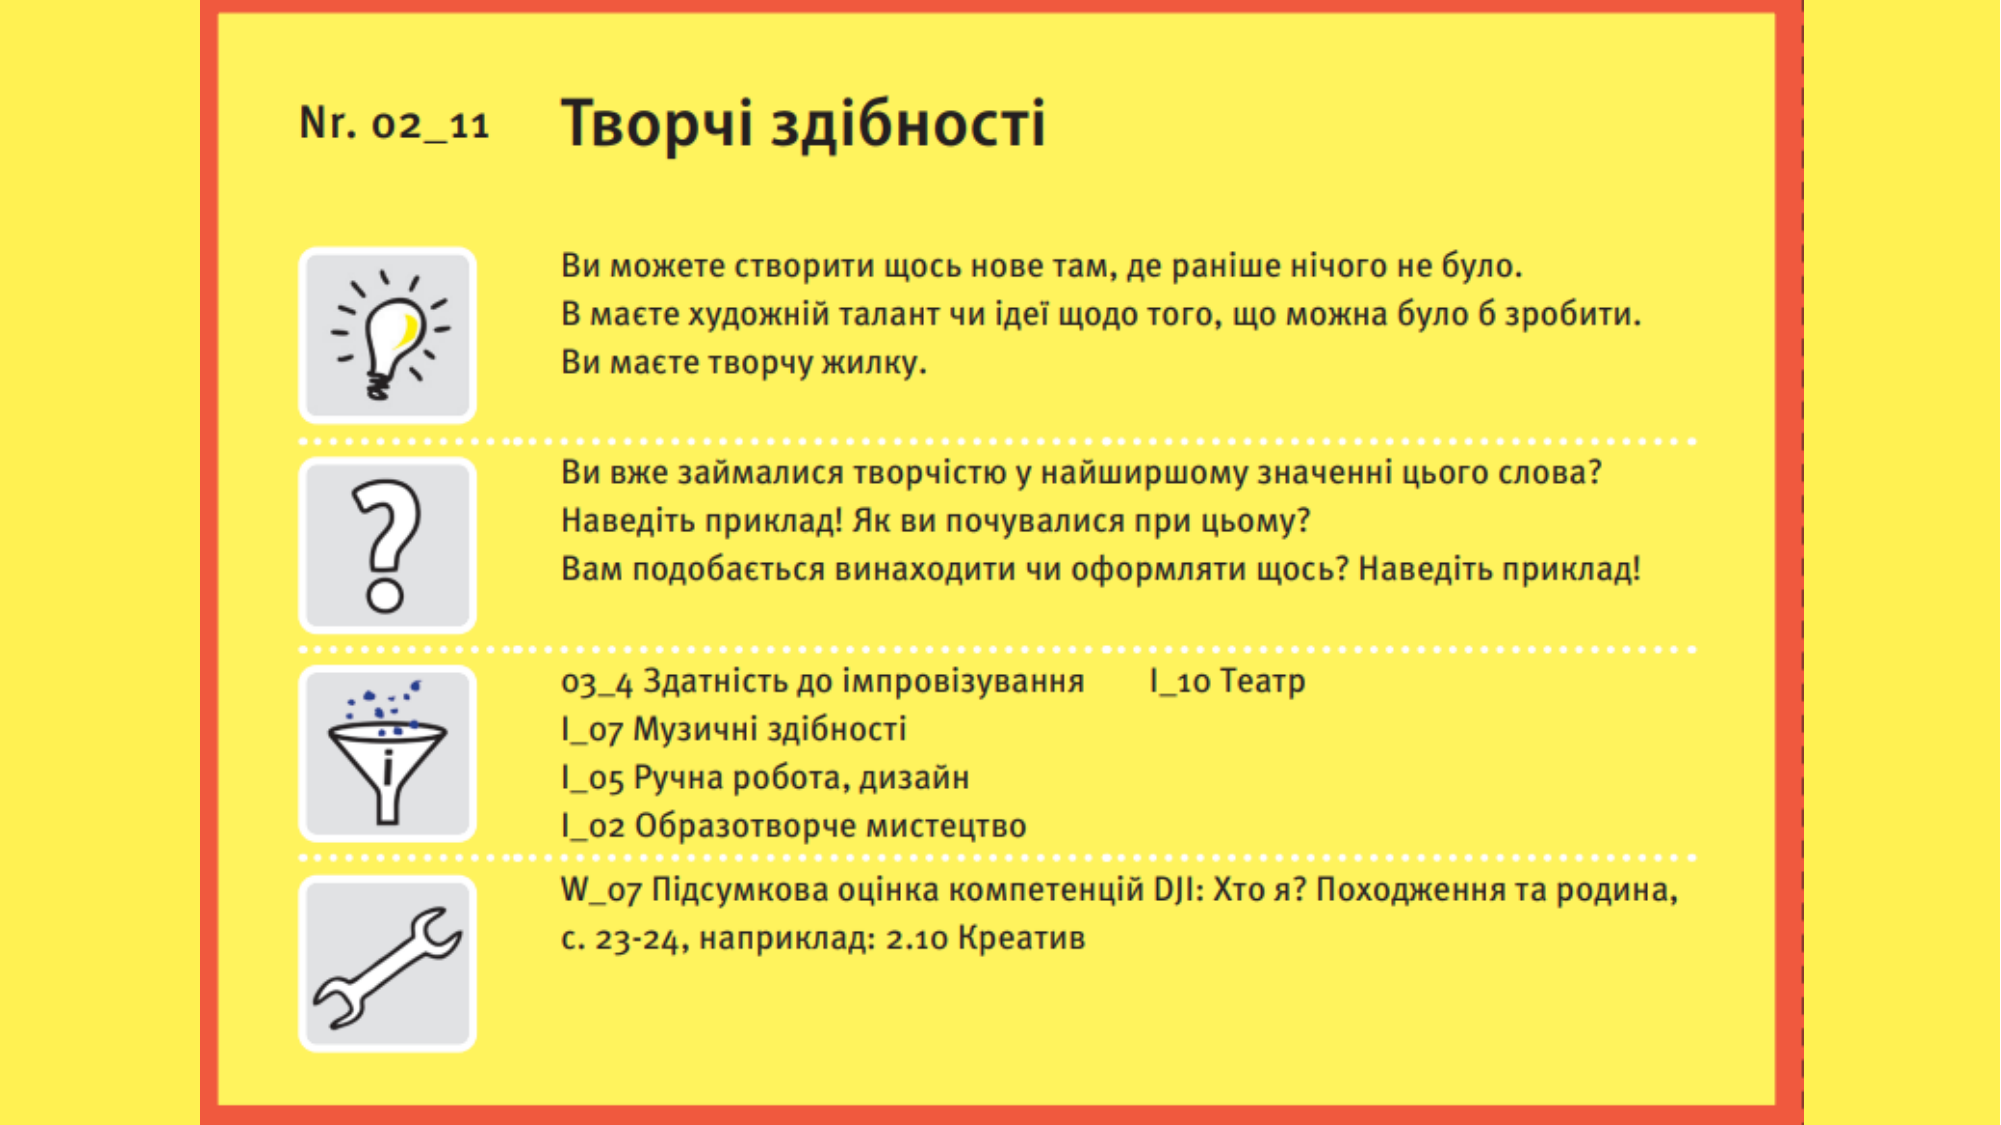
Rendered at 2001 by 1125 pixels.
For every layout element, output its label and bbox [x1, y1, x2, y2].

picture [199, 0, 1804, 1125]
